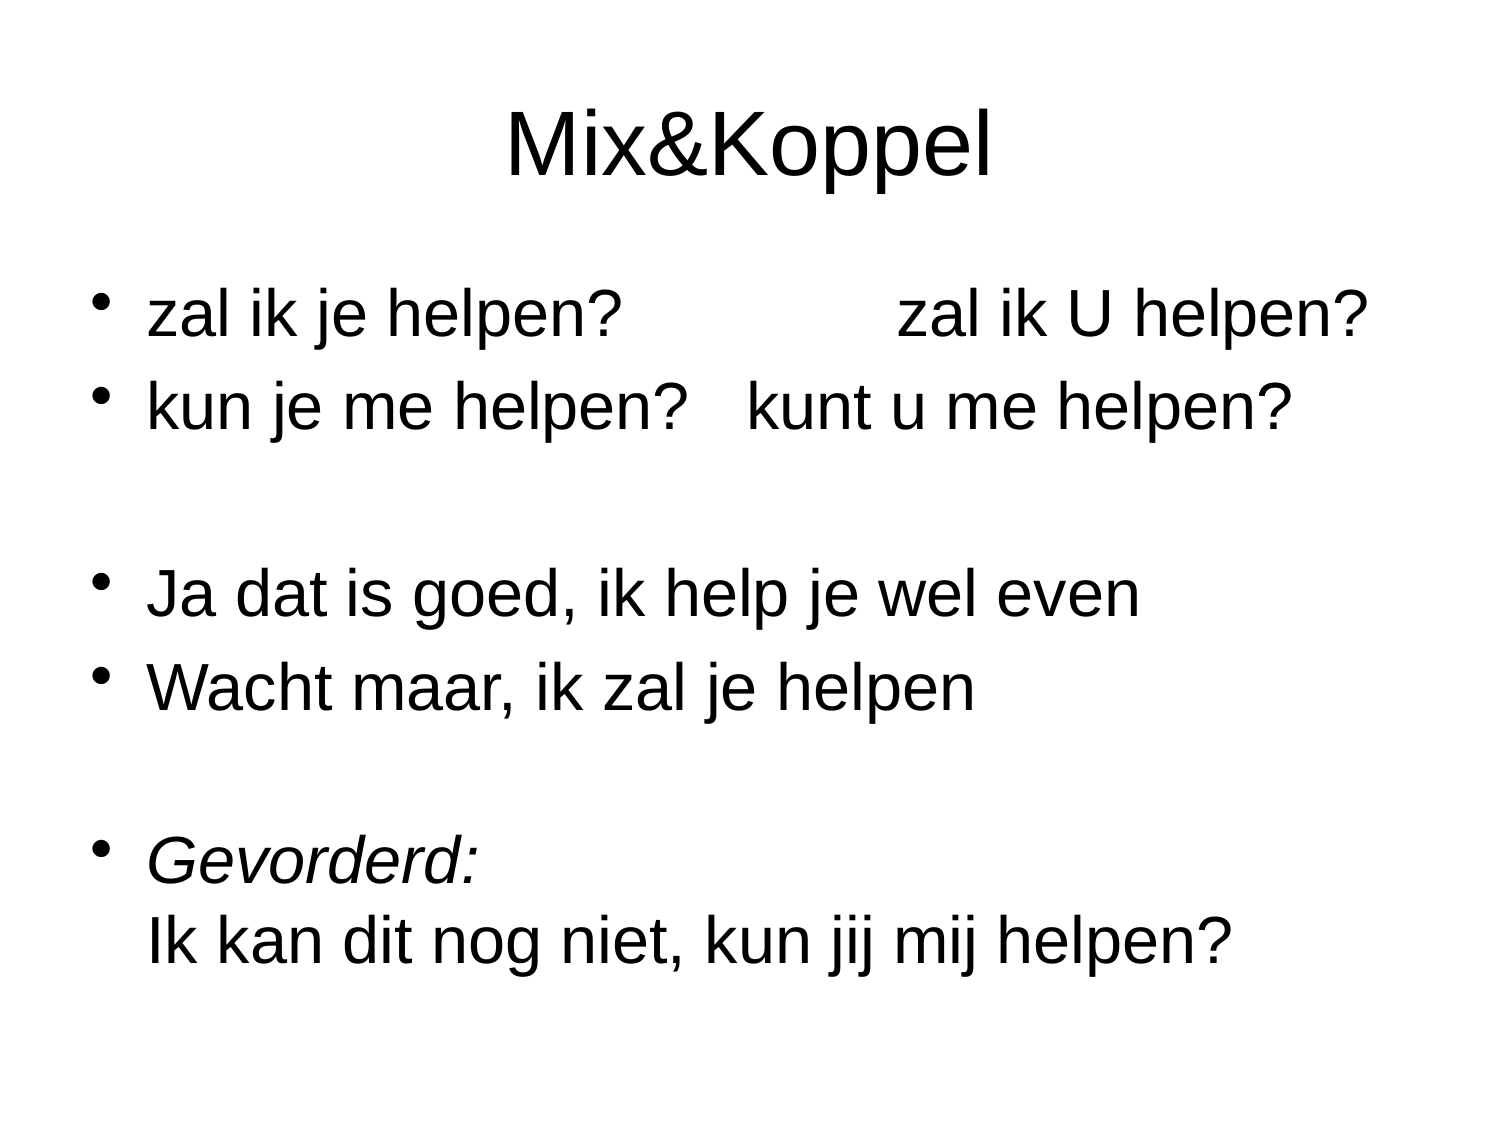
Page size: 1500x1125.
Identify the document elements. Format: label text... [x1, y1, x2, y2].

list zal ik je helpen? zal ik U helpen? kun je me helpen? kunt u me helpen? Ja dat is goed, ik help je wel even Wacht maar, ik zal je helpen Gevorderd: Ik kan dit nog niet, kun jij mij helpen? [74, 262, 1426, 1006]
title Mix&Koppel [74, 44, 1426, 233]
